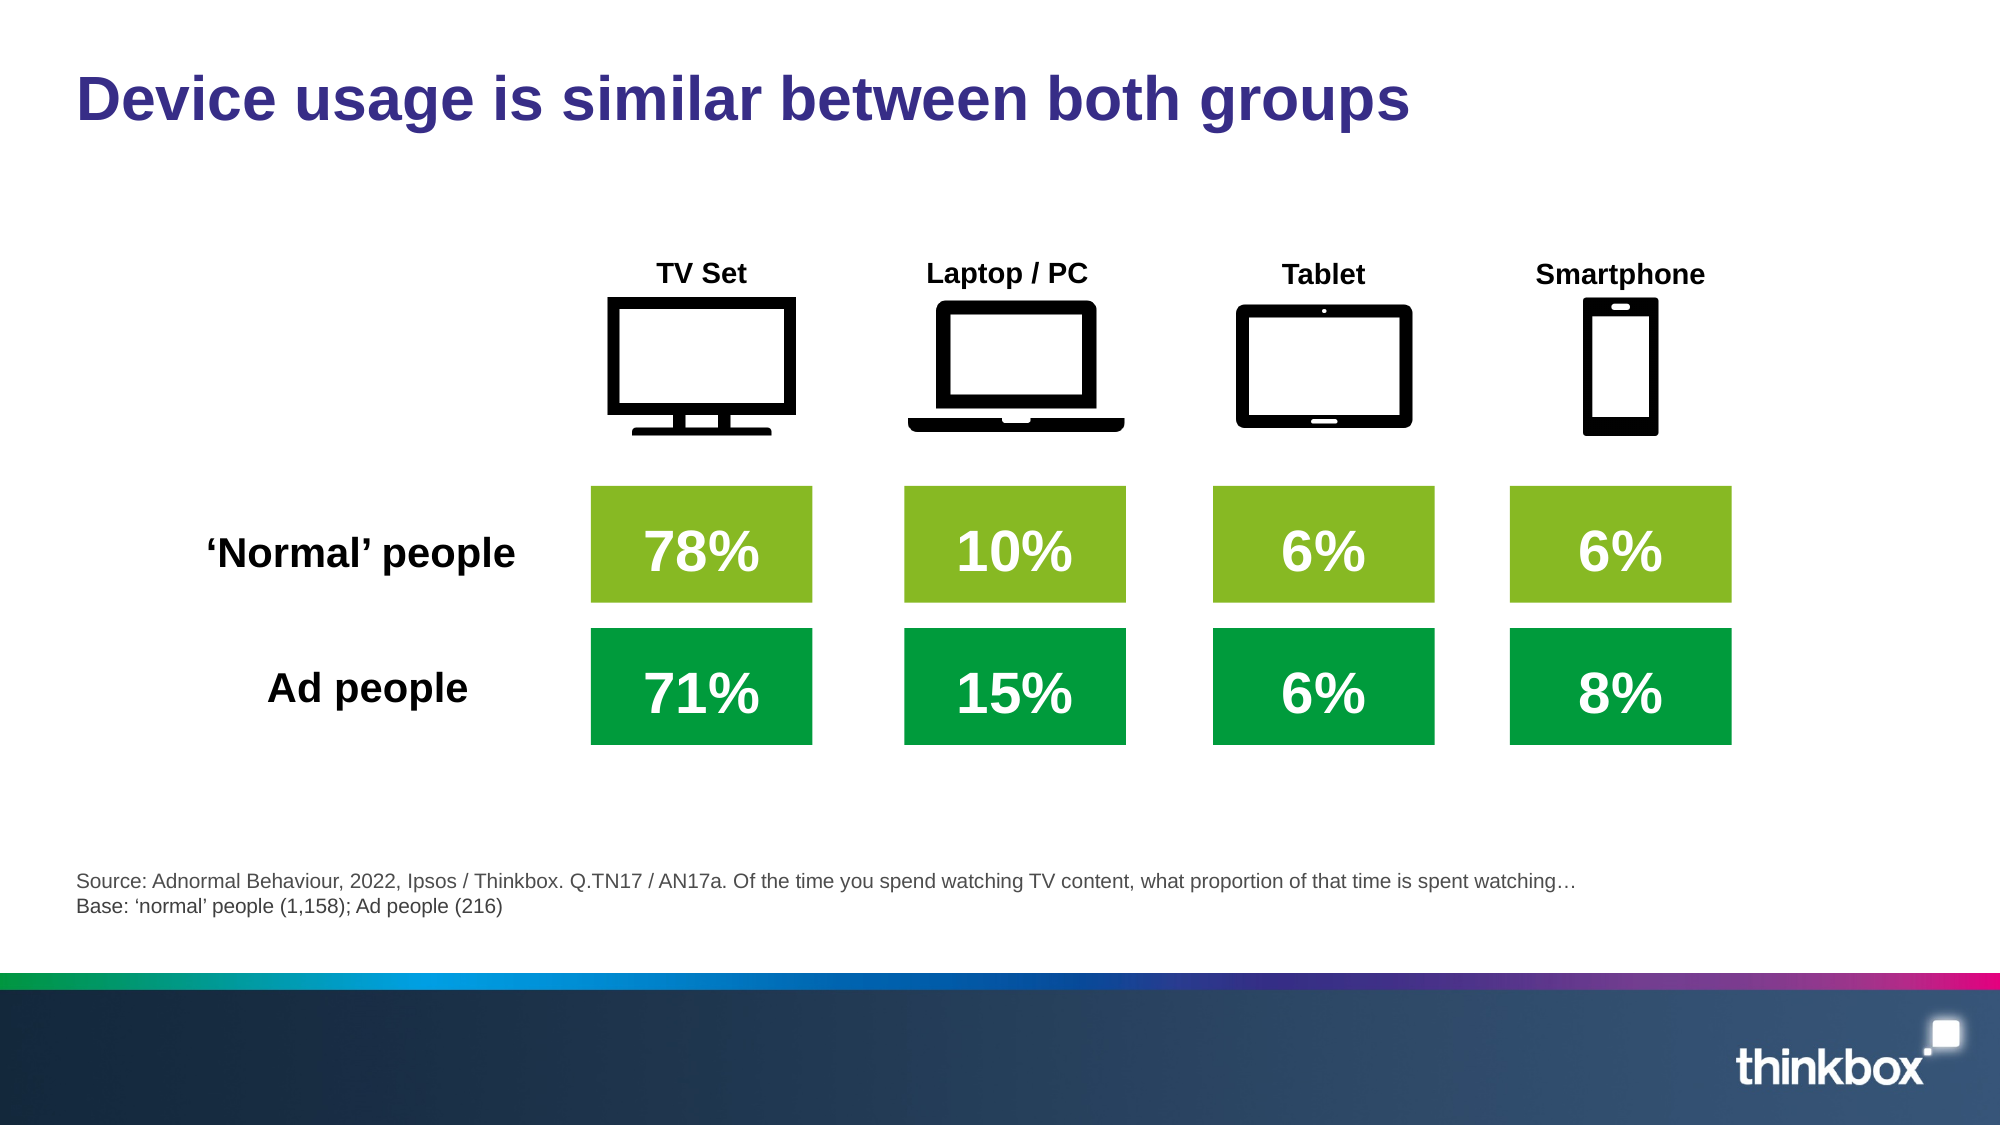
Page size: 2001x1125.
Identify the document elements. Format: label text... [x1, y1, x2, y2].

text_box 78% [590, 485, 813, 604]
text_box 10% [903, 485, 1127, 604]
picture [603, 268, 800, 464]
list Source: Adnormal Behaviour, 2022, Ipsos / Thinkbox. Q.TN17 / AN17a. Of the time you spend watching TV content, what proportion of that time is spent watching… Base: ‘normal’ people (1,158); Ad people (216) [60, 860, 1921, 911]
text_box Laptop / PC [875, 245, 1140, 295]
text_box TV Set [569, 245, 834, 295]
text_box Smartphone [1488, 246, 1753, 296]
picture [903, 253, 1129, 479]
text_box 6% [1509, 485, 1733, 604]
text_box 6% [1213, 628, 1435, 745]
title Device usage is similar between both groups [60, 59, 1922, 227]
picture [1545, 291, 1696, 442]
text_box Ad people [165, 650, 570, 717]
text_box 8% [1509, 628, 1732, 745]
picture [0, 973, 2000, 1125]
text_box ‘Normal’ people [158, 515, 564, 582]
picture [1218, 260, 1430, 472]
text_box 15% [904, 628, 1126, 745]
text_box Tablet [1191, 246, 1456, 296]
text_box 6% [1212, 485, 1436, 604]
text_box 71% [590, 628, 813, 745]
